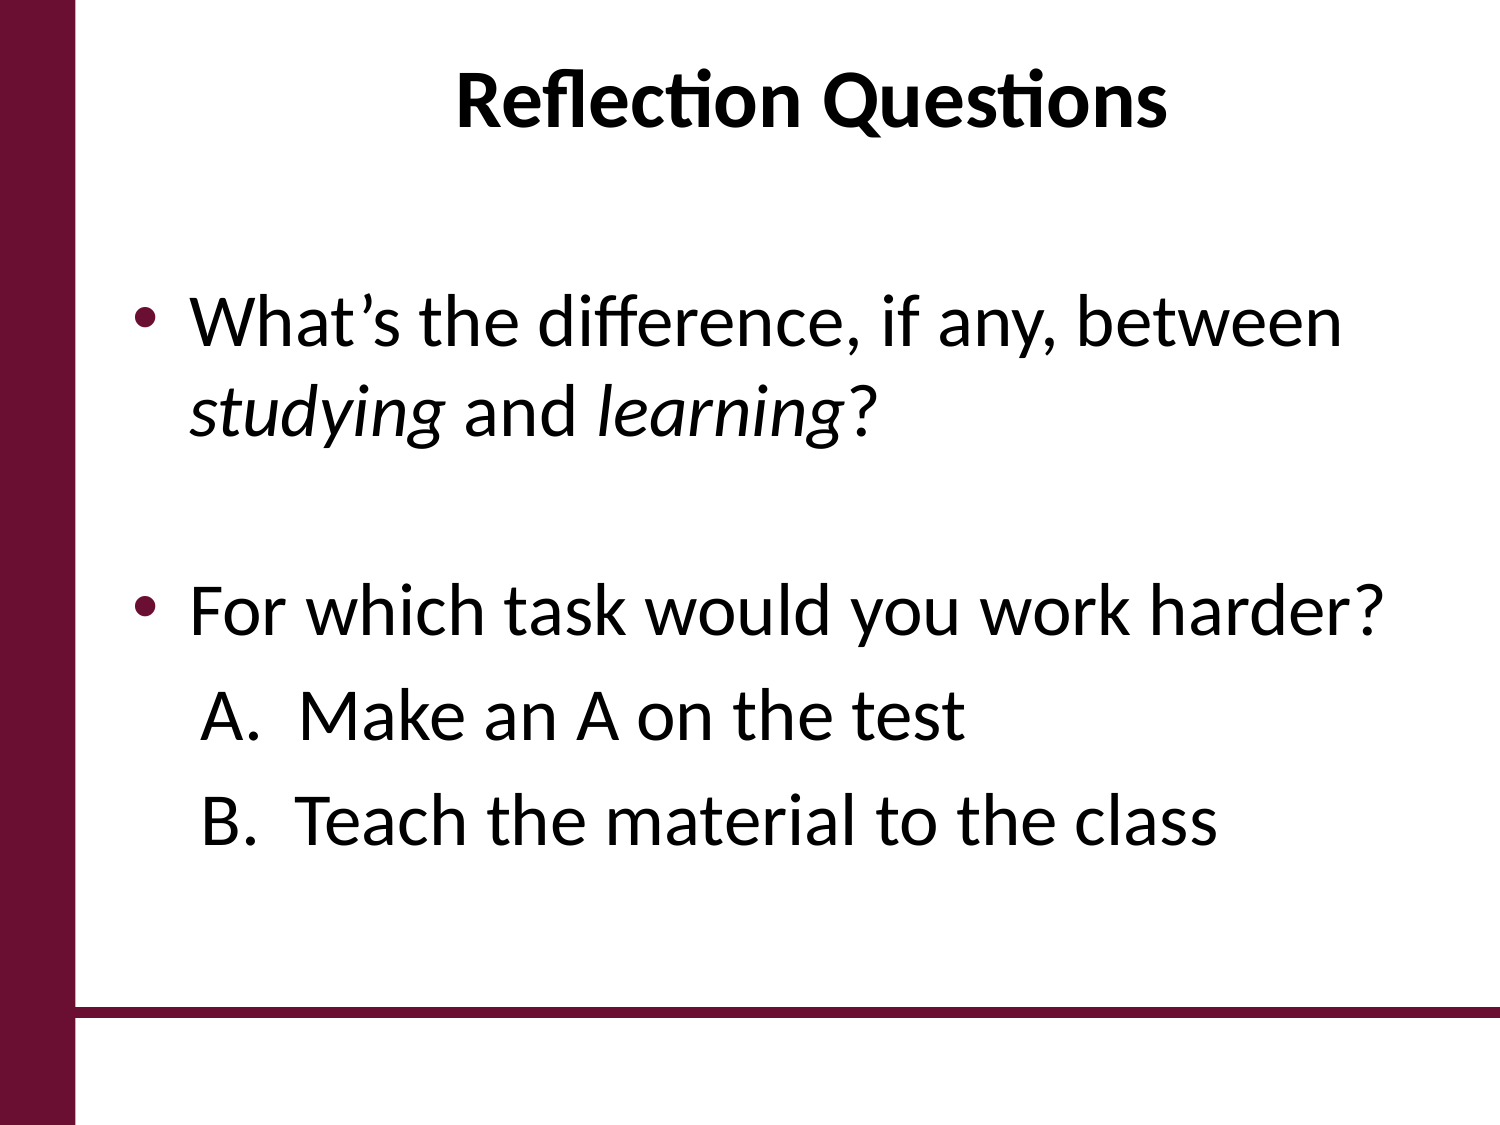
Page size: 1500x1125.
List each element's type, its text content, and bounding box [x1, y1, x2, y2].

text_box [0, 0, 78, 1012]
title Reflection Questions [118, 0, 1500, 188]
text_box [0, 1020, 78, 1125]
list What’s the difference, if any, between studying and learning? For which task would you work harder? A. Make an A on the test B. Teach the material to the class [117, 264, 1427, 977]
